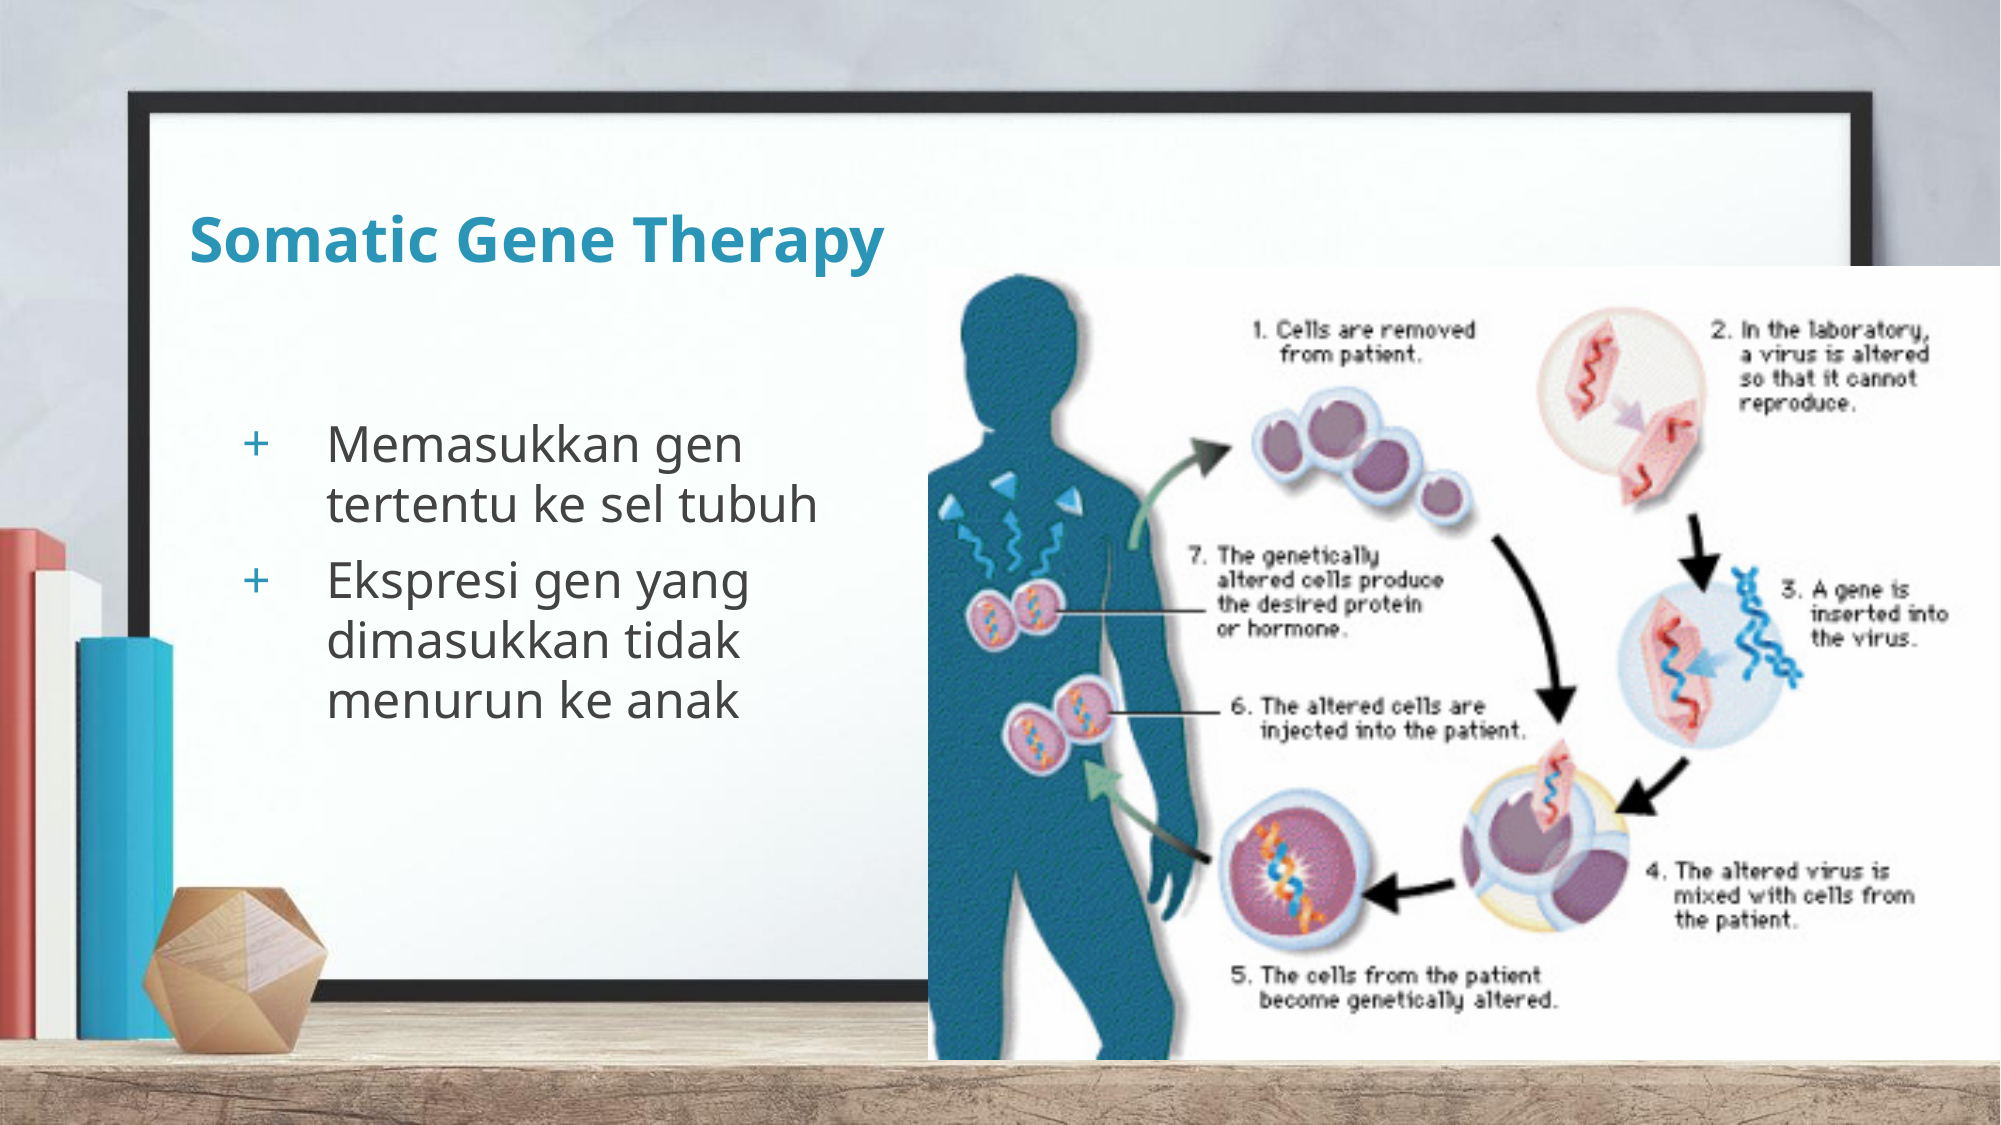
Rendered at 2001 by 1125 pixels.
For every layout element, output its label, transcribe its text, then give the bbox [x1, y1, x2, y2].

title Somatic Gene Therapy [174, 185, 910, 350]
picture [0, 0, 2001, 1125]
list Memasukkan gen tertentu ke sel tubuh Ekspresi gen yang dimasukkan tidak menurun ke anak [211, 397, 873, 874]
